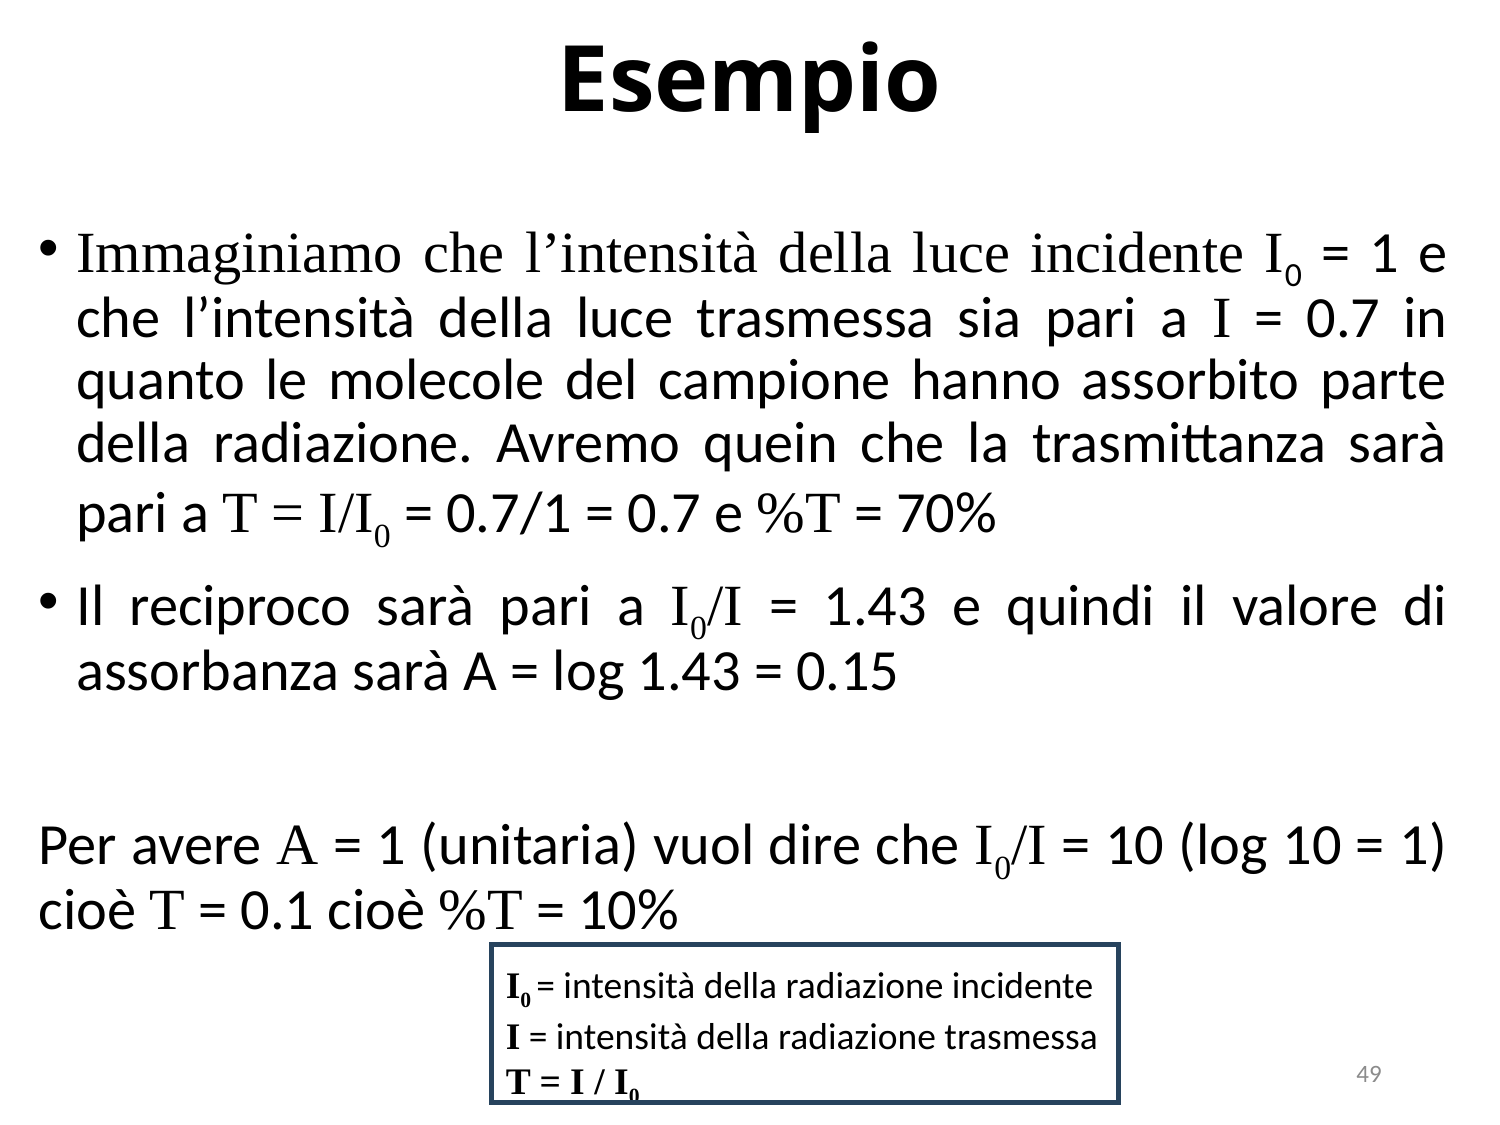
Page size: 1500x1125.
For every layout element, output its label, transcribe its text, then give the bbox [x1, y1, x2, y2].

title Esempio [103, 22, 1397, 142]
slide_number 49 [1120, 1042, 1397, 1103]
text_box I0 = intensità della radiazione incidente I = intensità della radiazione trasmessa T = I / I0 [491, 1104, 1119, 1116]
text_box [490, 943, 1120, 1104]
list Immaginiamo che l’intensità della luce incidente I0 = 1 e che l’intensità della luce trasmessa sia pari a I = 0.7 in quanto le molecole del campione hanno assorbito parte della radiazione. Avremo quein che la trasmittanza sarà pari a T = I/I0 = 0.7/1 = 0.7 e %T = 70% Il reciproco sarà pari a I0/I = 1.43 e quindi il valore di assorbanza sarà A = log 1.43 = 0.15 Per avere A = 1 (unitaria) vuol dire che I0/I = 10 (log 10 = 1) cioè T = 0.1 cioè %T = 10% [23, 207, 1463, 922]
